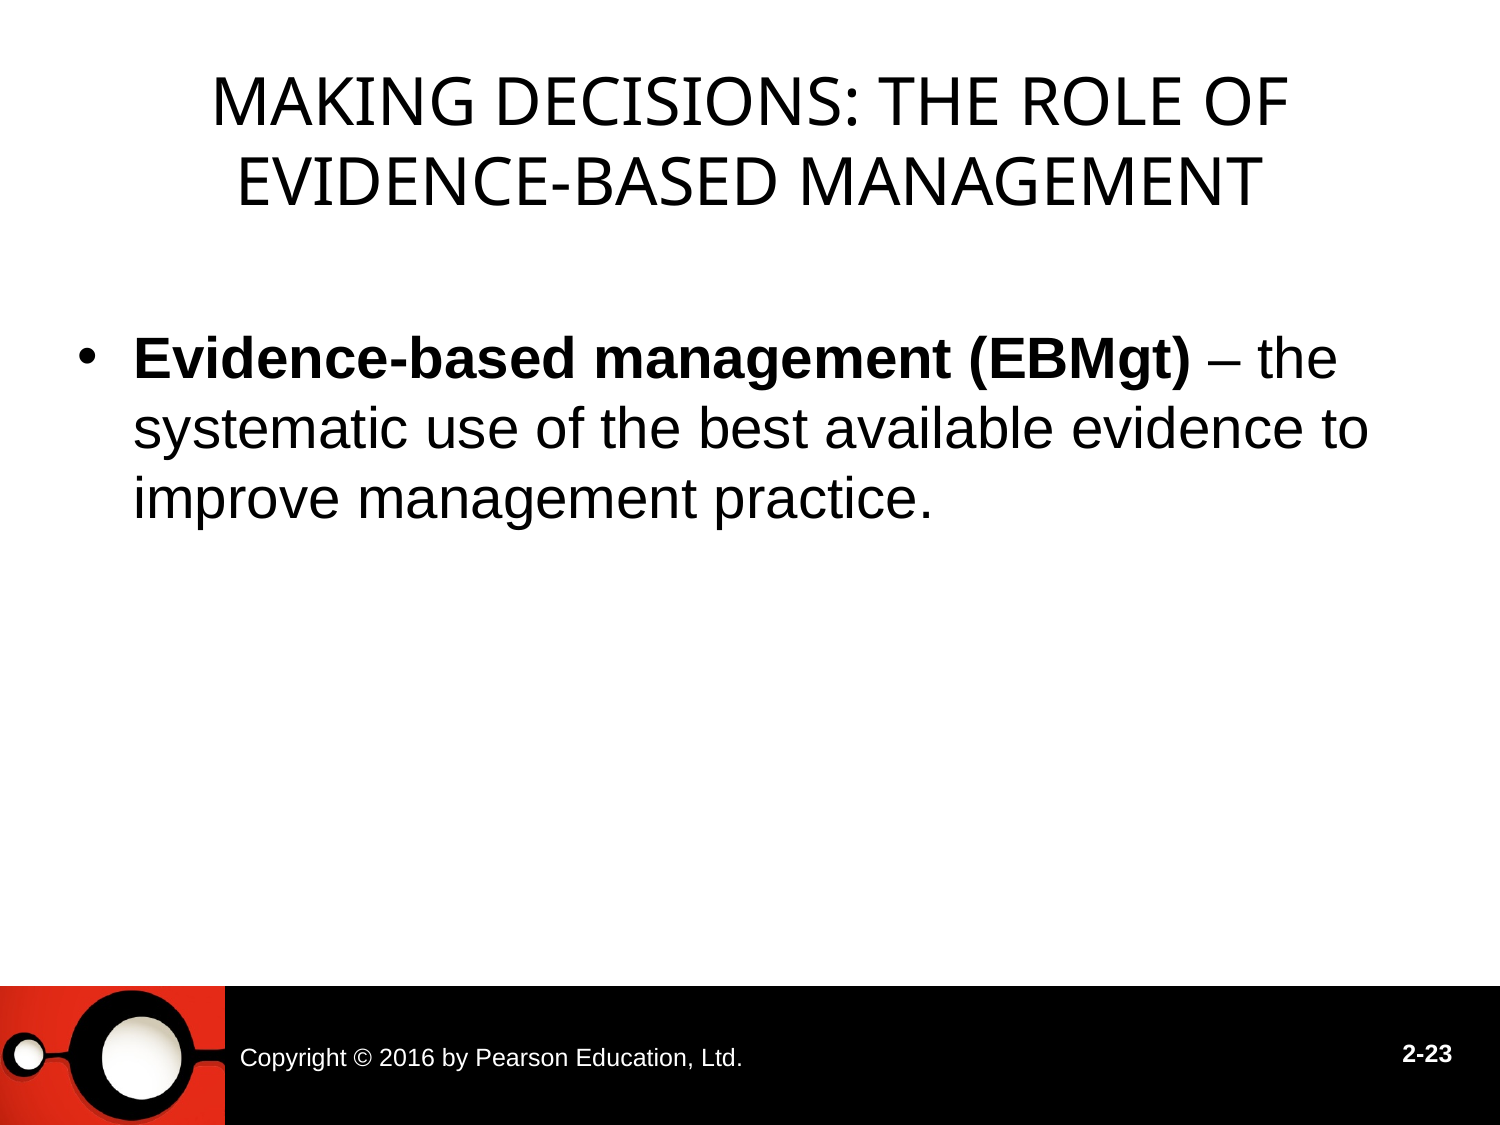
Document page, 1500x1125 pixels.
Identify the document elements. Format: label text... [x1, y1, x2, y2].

picture [0, 986, 225, 1125]
title Making Decisions: The Role of Evidence-Based Management [112, 45, 1388, 233]
slide_number 2-23 [1387, 1026, 1500, 1087]
footer Copyright © 2016 by Pearson Education, Ltd. [225, 1026, 838, 1087]
text_box Evidence-based management (EBMgt) – the systematic use of the best available evidence to improve management practice. [62, 312, 1413, 1055]
